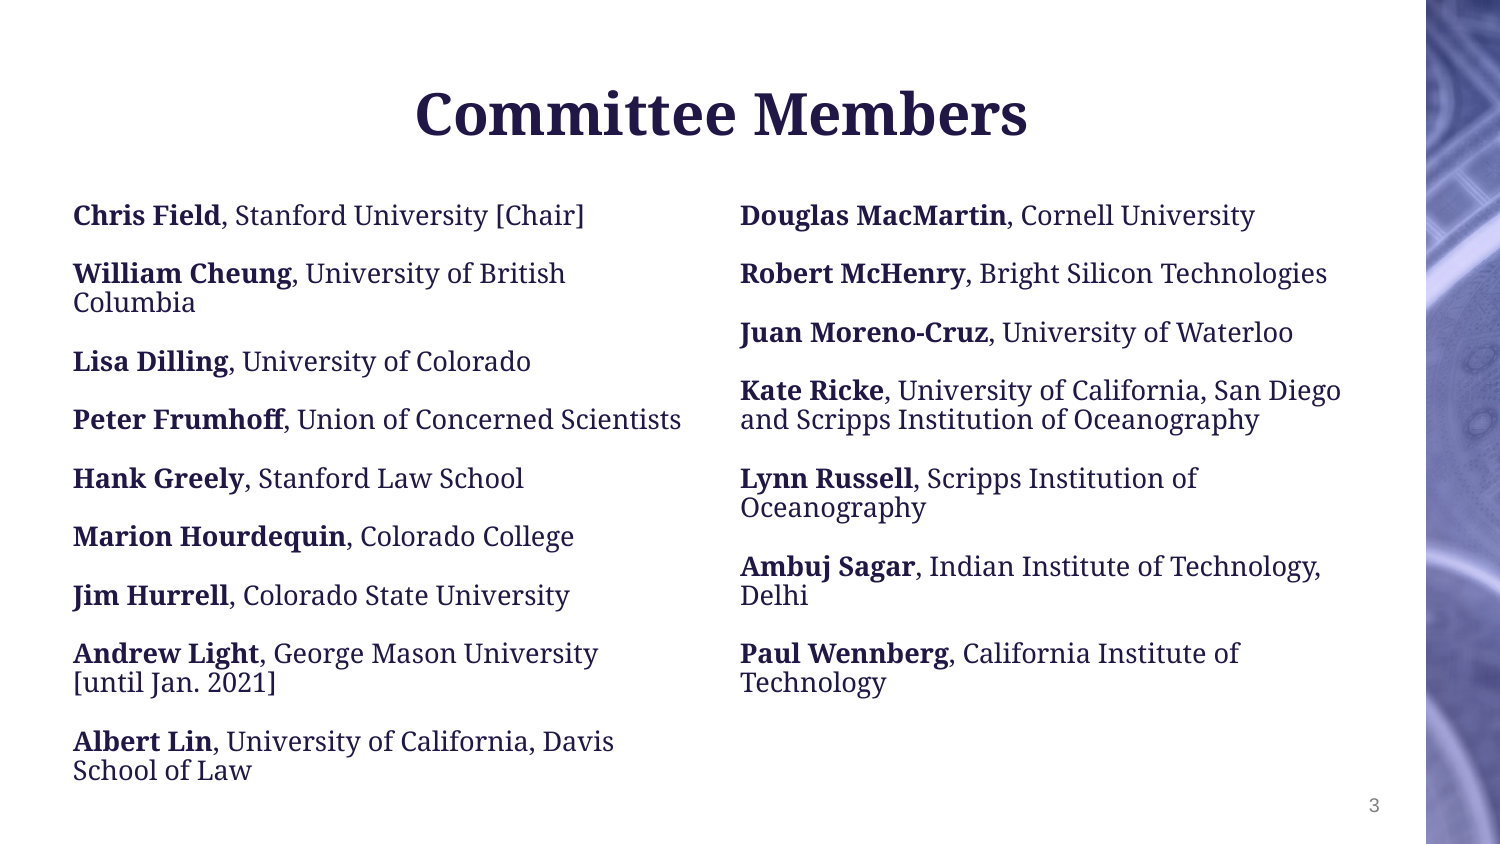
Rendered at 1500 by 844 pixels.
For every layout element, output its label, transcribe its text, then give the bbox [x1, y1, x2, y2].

title Chris Field, Stanford University [Chair] William Cheung, University of British Columbia Lisa Dilling, University of Colorado Peter Frumhoff, Union of Concerned Scientists Hank Greely, Stanford Law School Marion Hourdequin, Colorado College Jim Hurrell, Colorado State University Andrew Light, George Mason University [until Jan. 2021] Albert Lin, University of California, Davis School of Law [72, 201, 696, 763]
text_box Committee Members [384, 69, 1161, 155]
text_box Douglas MacMartin, Cornell University Robert McHenry, Bright Silicon Technologies Juan Moreno-Cruz, University of Waterloo Kate Ricke, University of California, San Diego and Scripps Institution of Oceanography Lynn Russell, Scripps Institution of Oceanography Ambuj Sagar, Indian Institute of Technology, Delhi Paul Wennberg, California Institute of Technology [739, 201, 1370, 687]
slide_number 3 [1330, 792, 1380, 817]
picture [1426, 0, 1500, 844]
